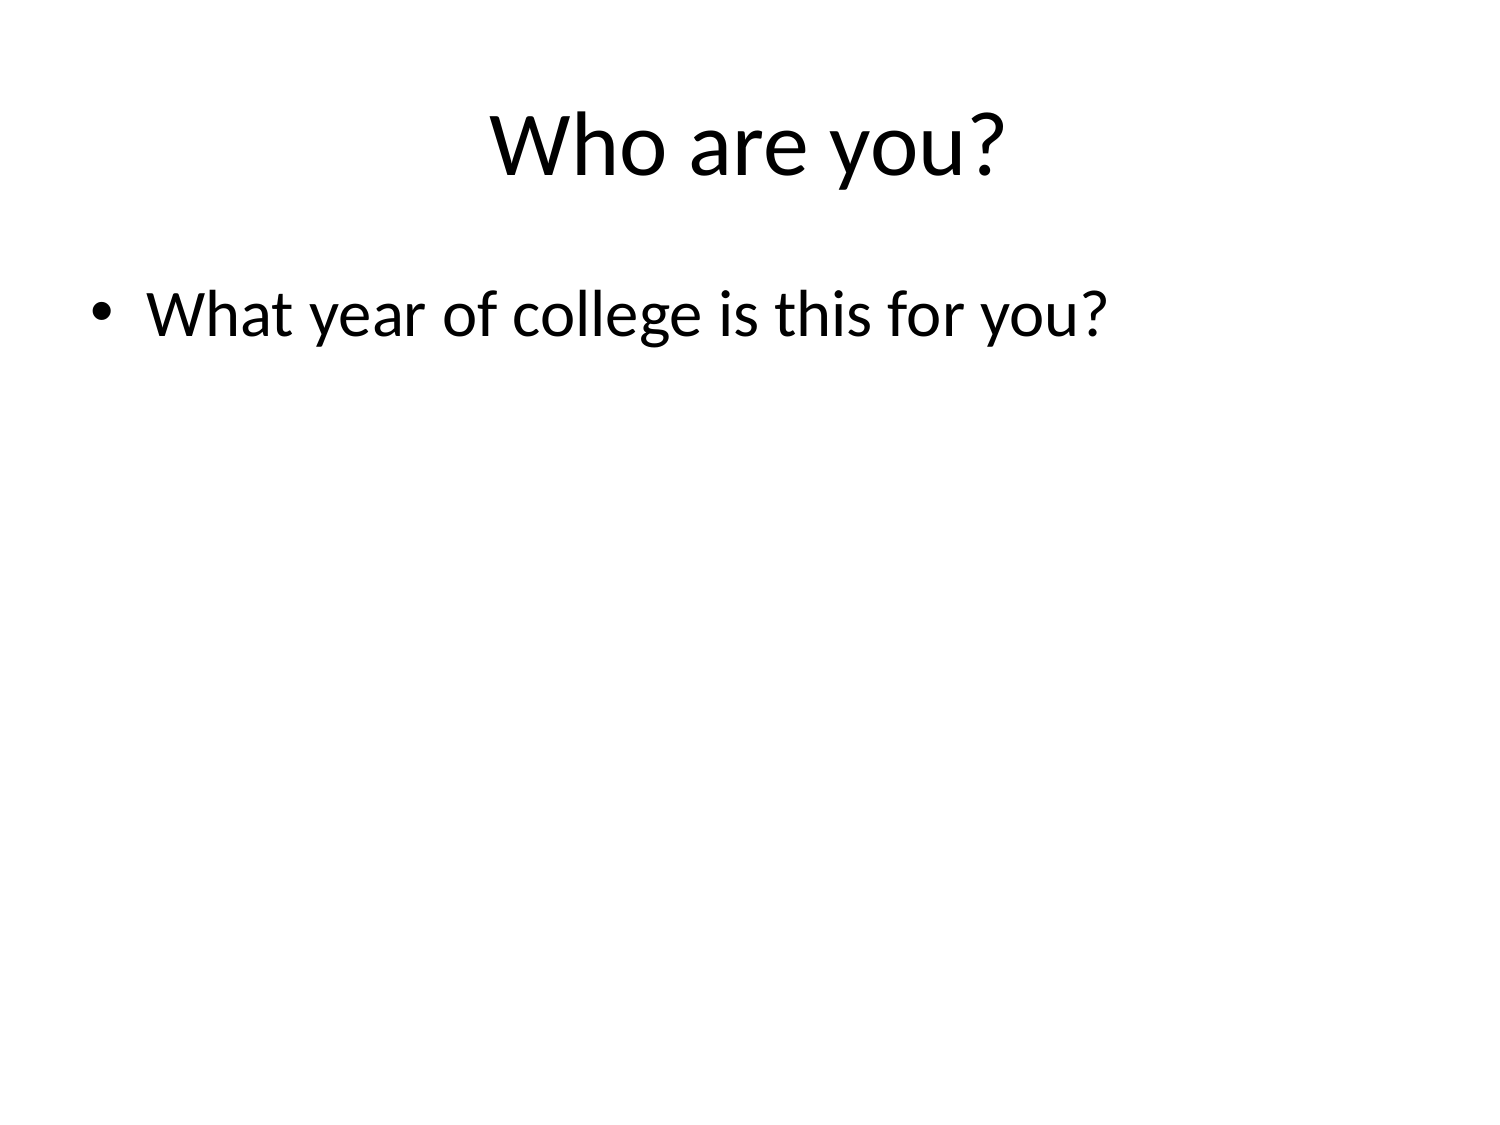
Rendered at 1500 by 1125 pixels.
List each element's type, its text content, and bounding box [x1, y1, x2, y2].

list What year of college is this for you? [75, 262, 1425, 1005]
title Who are you? [75, 45, 1425, 233]
